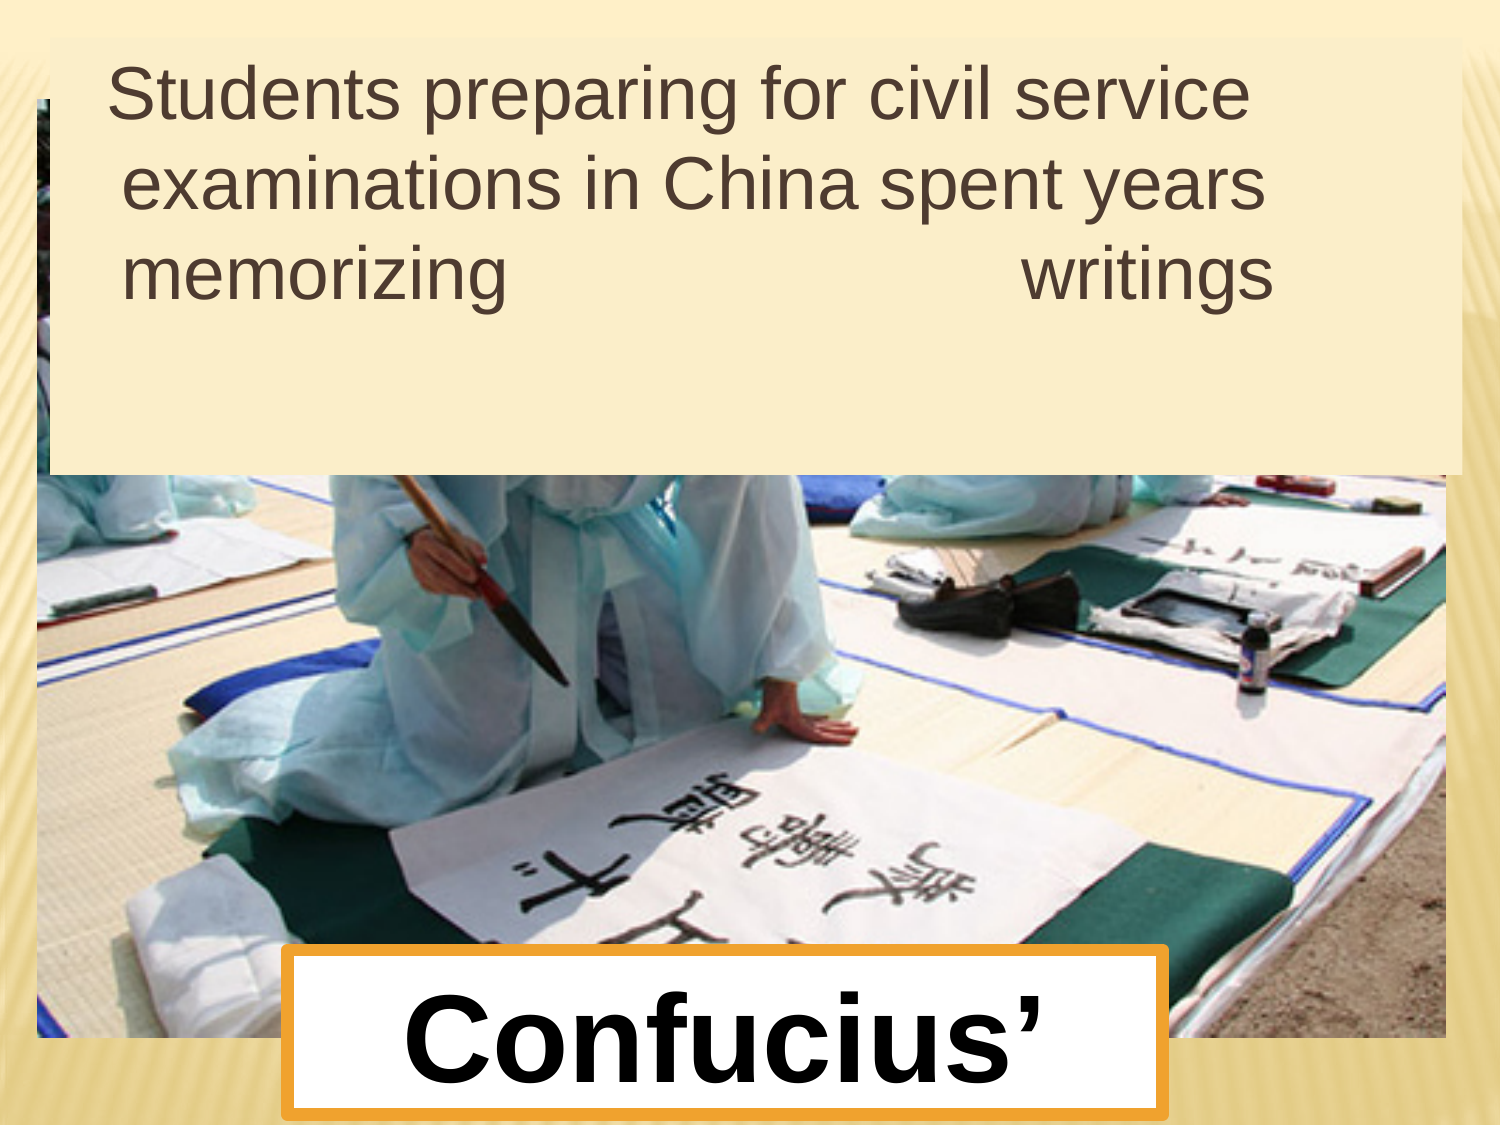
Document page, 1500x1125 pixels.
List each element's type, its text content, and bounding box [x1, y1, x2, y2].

list Students preparing for civil service examinations in China spent years memorizing writings [50, 37, 1463, 475]
picture [37, 99, 1446, 1038]
text_box Confucius’ [287, 1055, 1163, 1115]
